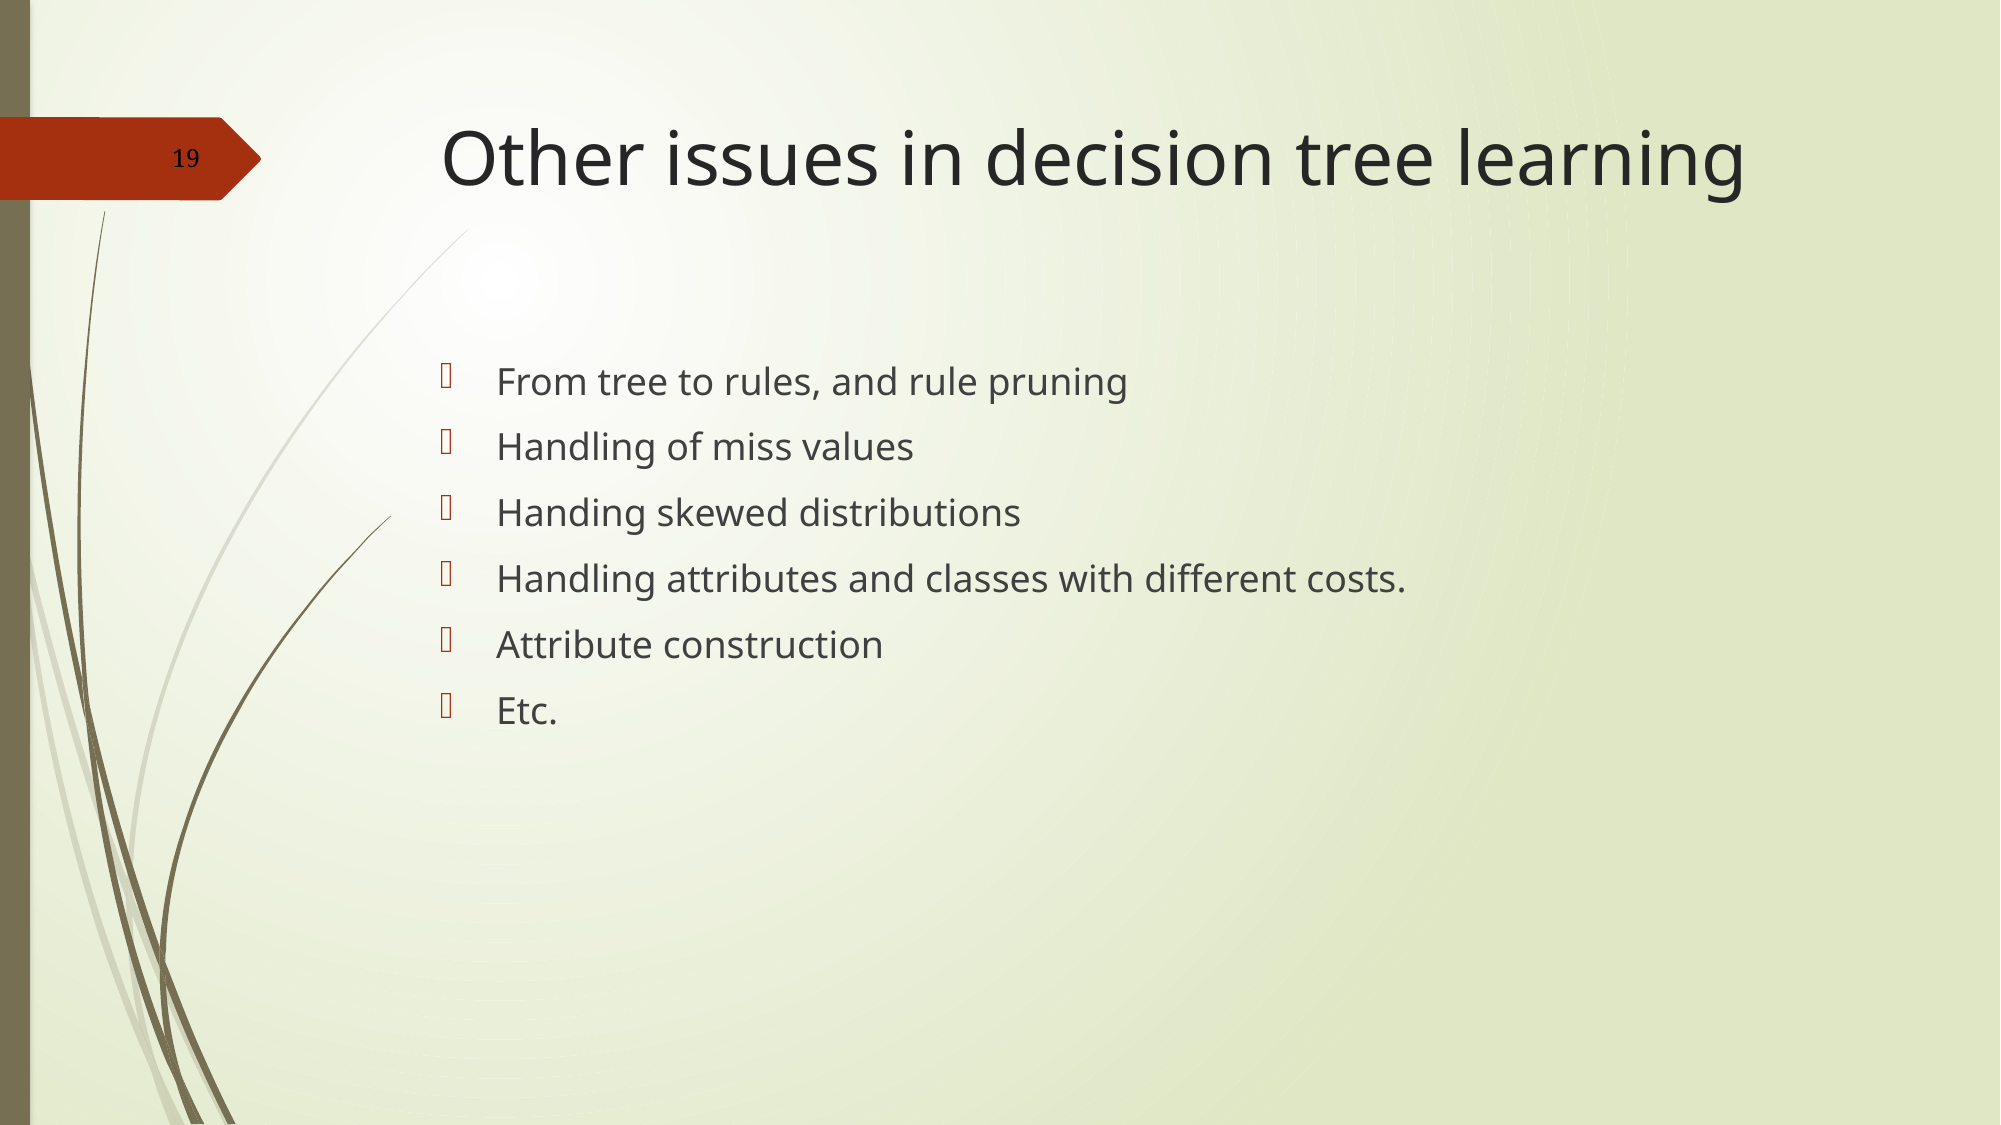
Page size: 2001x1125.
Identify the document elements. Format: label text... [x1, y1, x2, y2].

title Other issues in decision tree learning [425, 102, 1888, 313]
list From tree to rules, and rule pruning Handling of miss values Handing skewed distributions Handling attributes and classes with different costs. Attribute construction Etc. [424, 350, 1888, 988]
slide_number 19 [87, 129, 216, 190]
